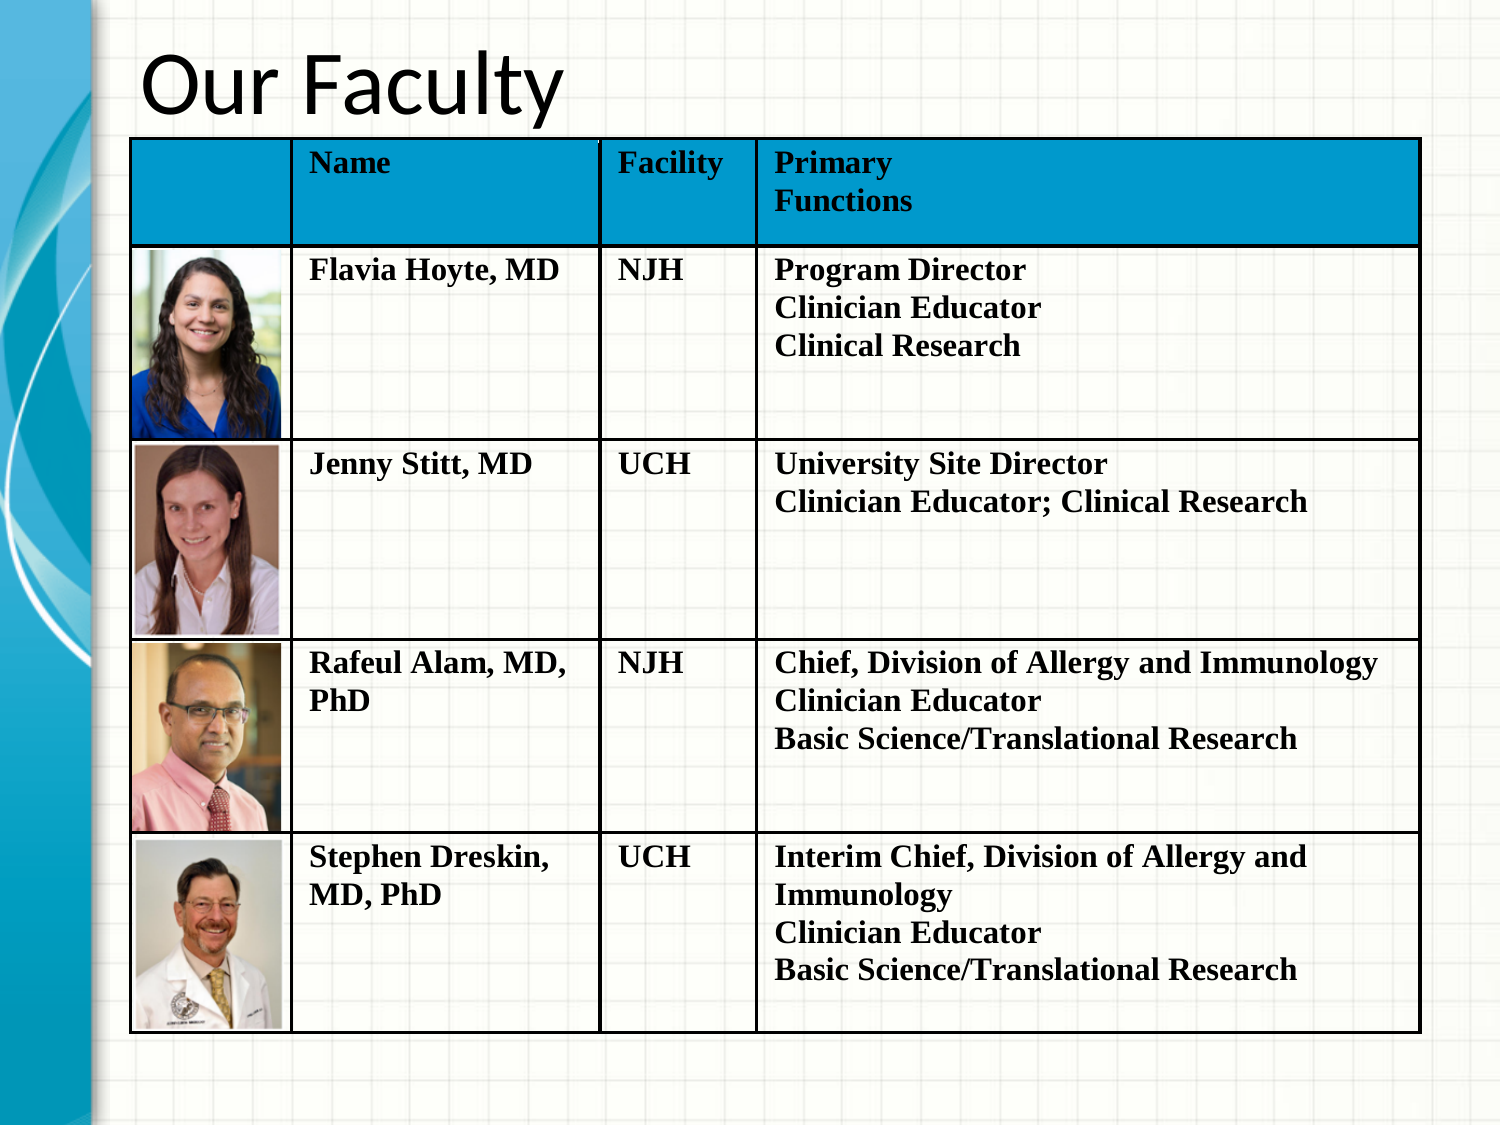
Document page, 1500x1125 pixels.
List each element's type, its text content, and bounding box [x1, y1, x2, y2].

title Our Faculty [125, 44, 1450, 113]
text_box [99, 136, 1500, 1125]
picture [0, 0, 1500, 1125]
